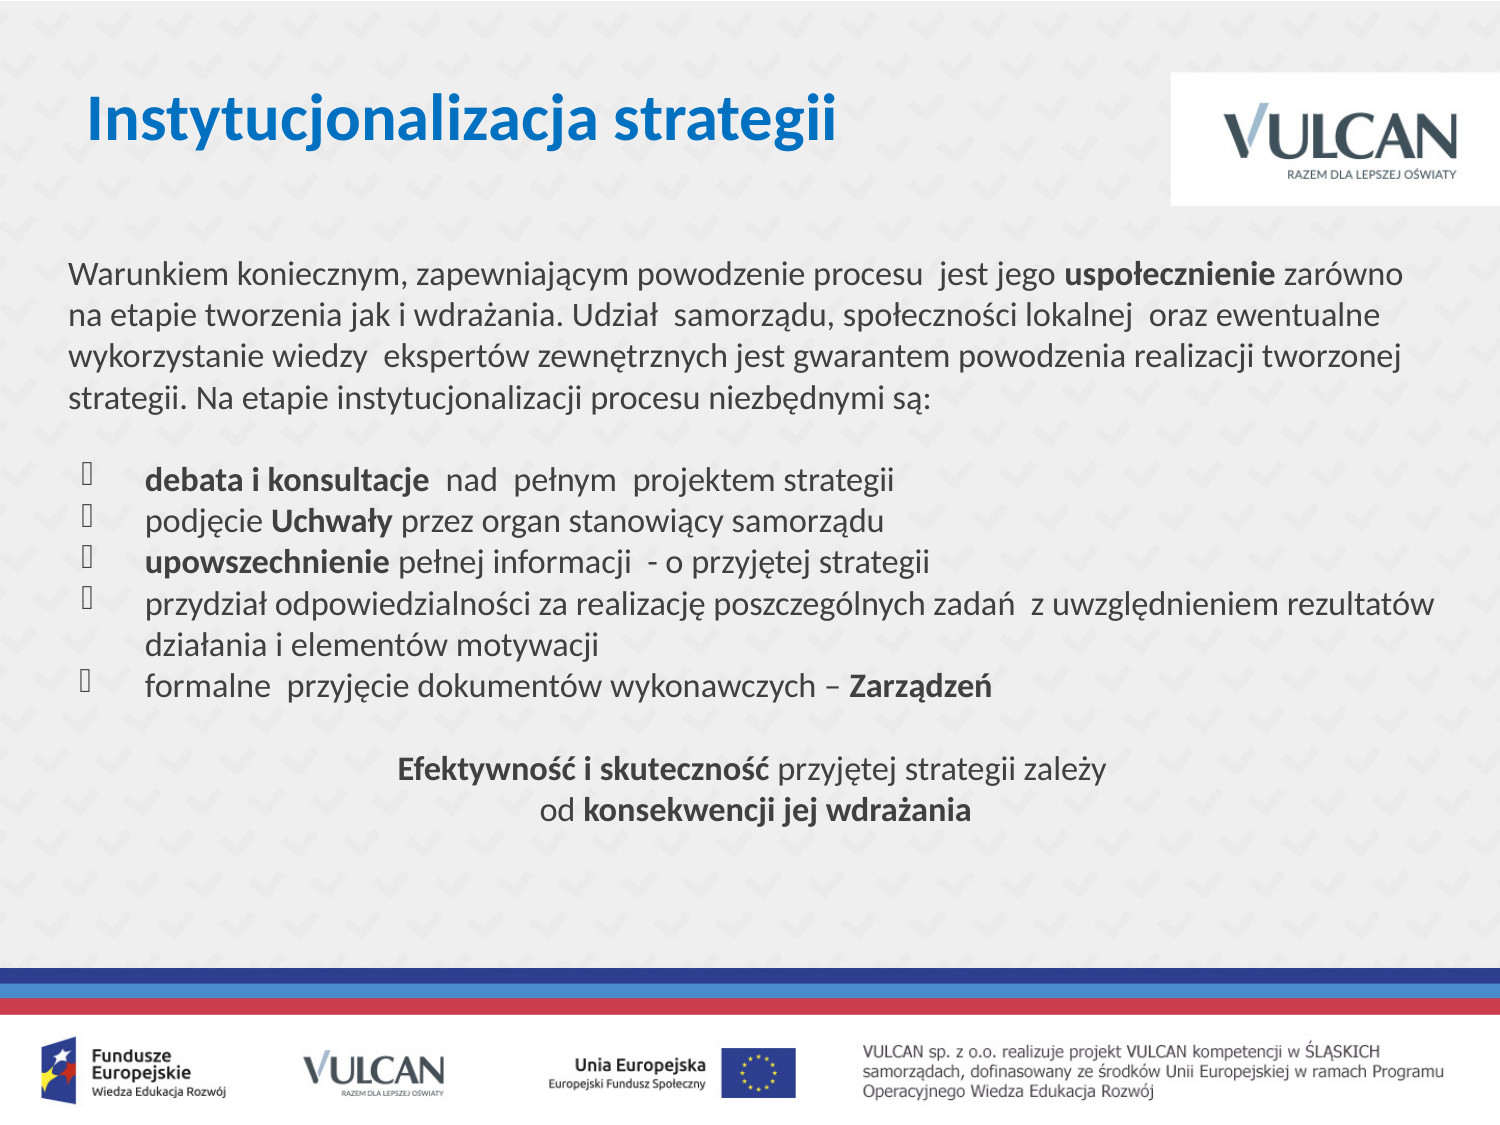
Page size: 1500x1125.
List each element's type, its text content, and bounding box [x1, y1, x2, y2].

title Instytucjonalizacja strategii [71, 66, 1058, 185]
picture [0, 1, 1500, 1124]
list Warunkiem koniecznym, zapewniającym powodzenie procesu jest jego uspołecznienie zarówno na etapie tworzenia jak i wdrażania. Udział samorządu, społeczności lokalnej oraz ewentualne wykorzystanie wiedzy ekspertów zewnętrznych jest gwarantem powodzenia realizacji tworzonej strategii. Na etapie instytucjonalizacji procesu niezbędnymi są: debata i konsultacje nad pełnym projektem strategii podjęcie Uchwały przez organ stanowiący samorządu upowszechnienie pełnej informacji - o przyjętej strategii przydział odpowiedzialności za realizację poszczególnych zadań z uwzględnieniem rezultatów działania i elementów motywacji formalne przyjęcie dokumentów wykonawczych – Zarządzeń Efektywność i skuteczność przyjętej strategii zależy od konsekwencji jej wdrażania [52, 243, 1460, 886]
